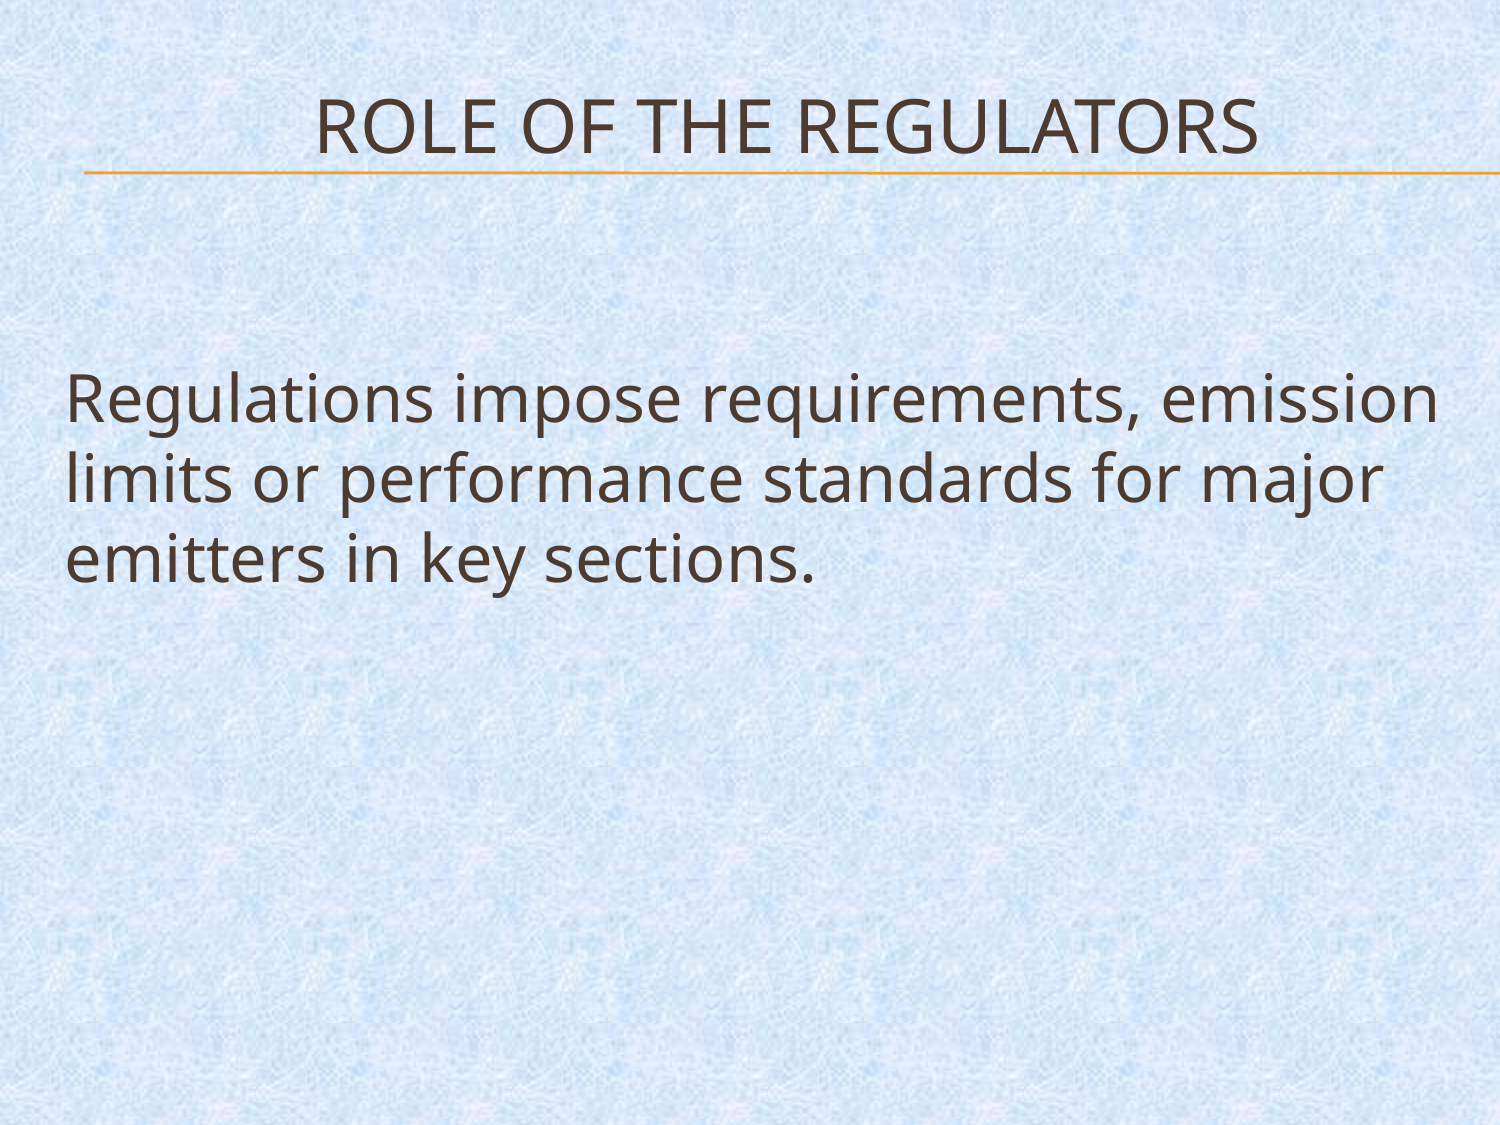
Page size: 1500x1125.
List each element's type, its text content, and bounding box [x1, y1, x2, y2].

title Role of the Regulators [75, 54, 1500, 192]
list Regulations impose requirements, emission limits or performance standards for major emitters in key sections. [50, 254, 1475, 998]
picture [0, 0, 1500, 1125]
